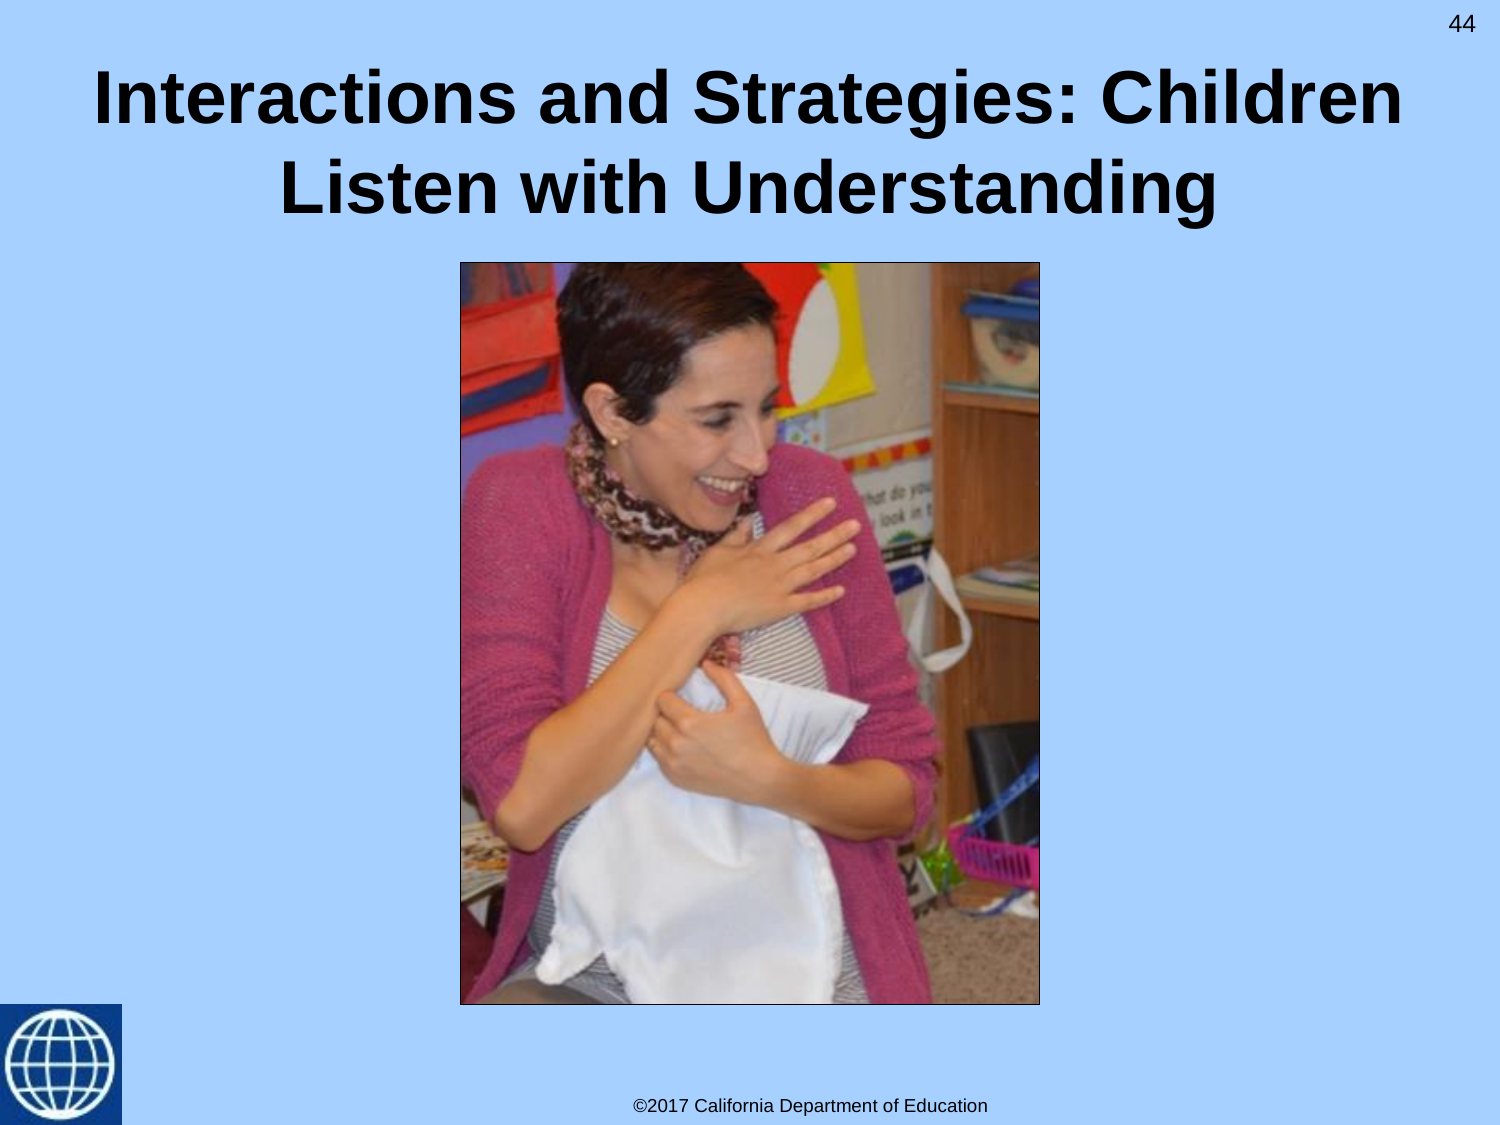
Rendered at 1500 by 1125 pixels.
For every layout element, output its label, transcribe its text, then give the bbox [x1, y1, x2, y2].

picture [0, 1004, 122, 1125]
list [460, 262, 1040, 1006]
title Interactions and Strategies: Children Listen with Understanding [75, 45, 1425, 233]
slide_number 44 [1425, 0, 1500, 60]
